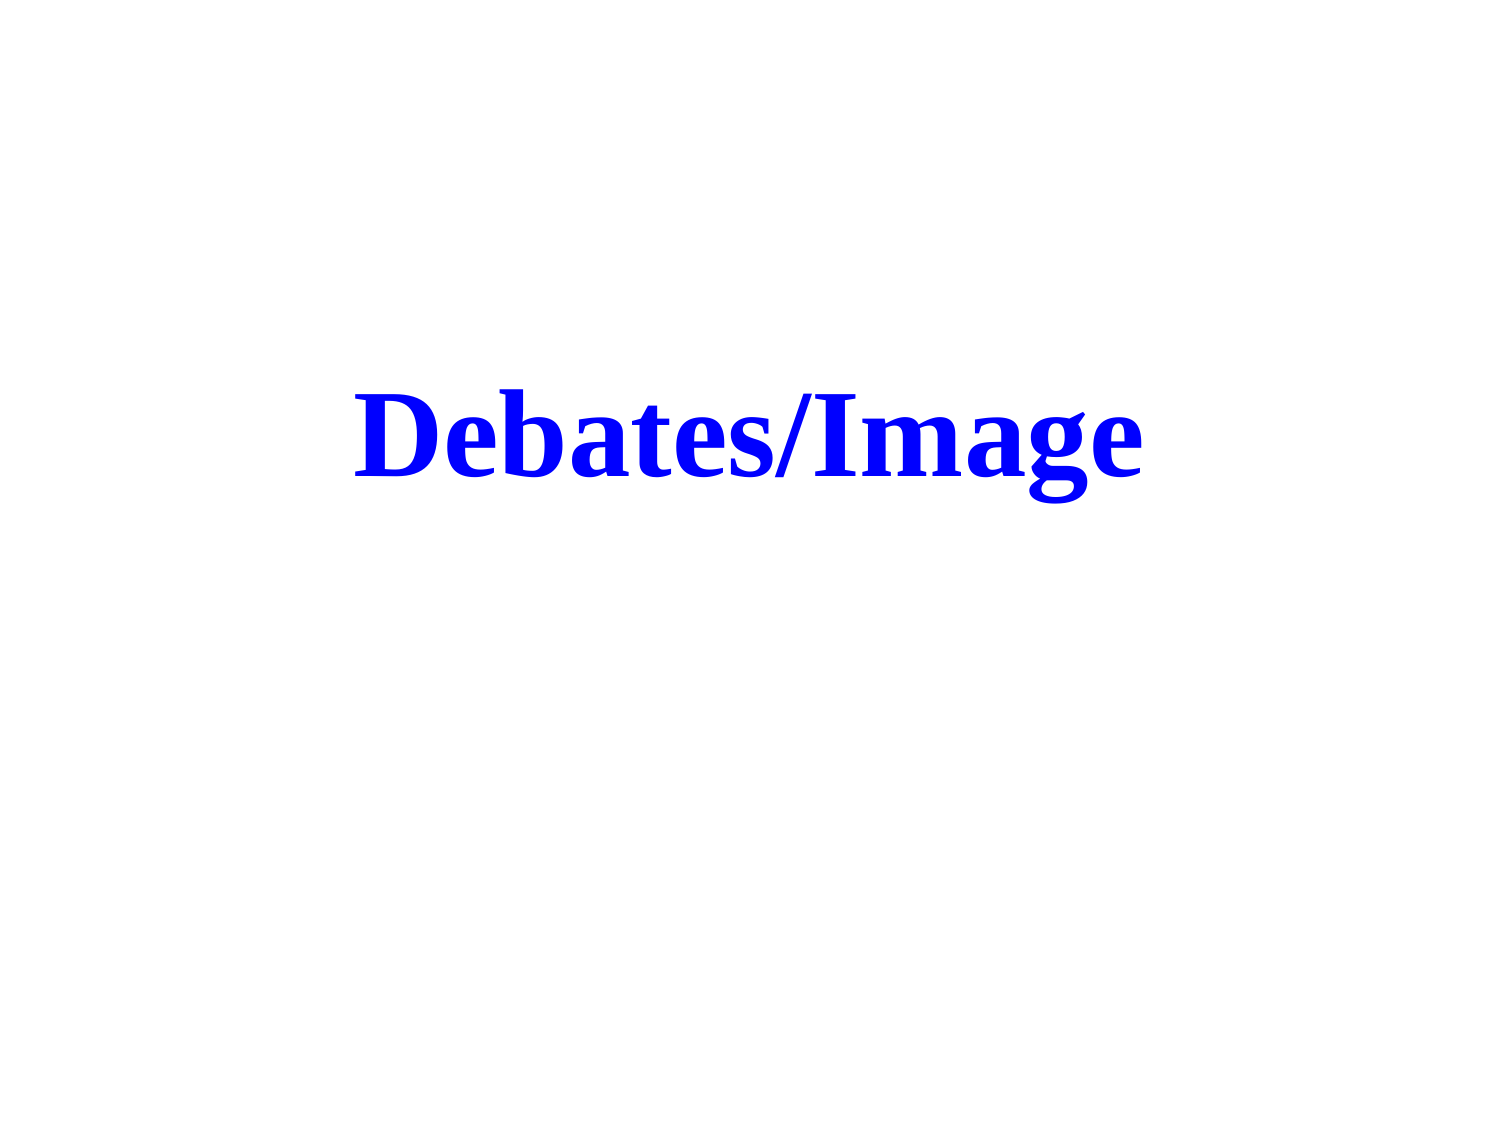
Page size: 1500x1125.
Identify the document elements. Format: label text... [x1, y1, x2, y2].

title Debates/Image [102, 280, 1397, 511]
